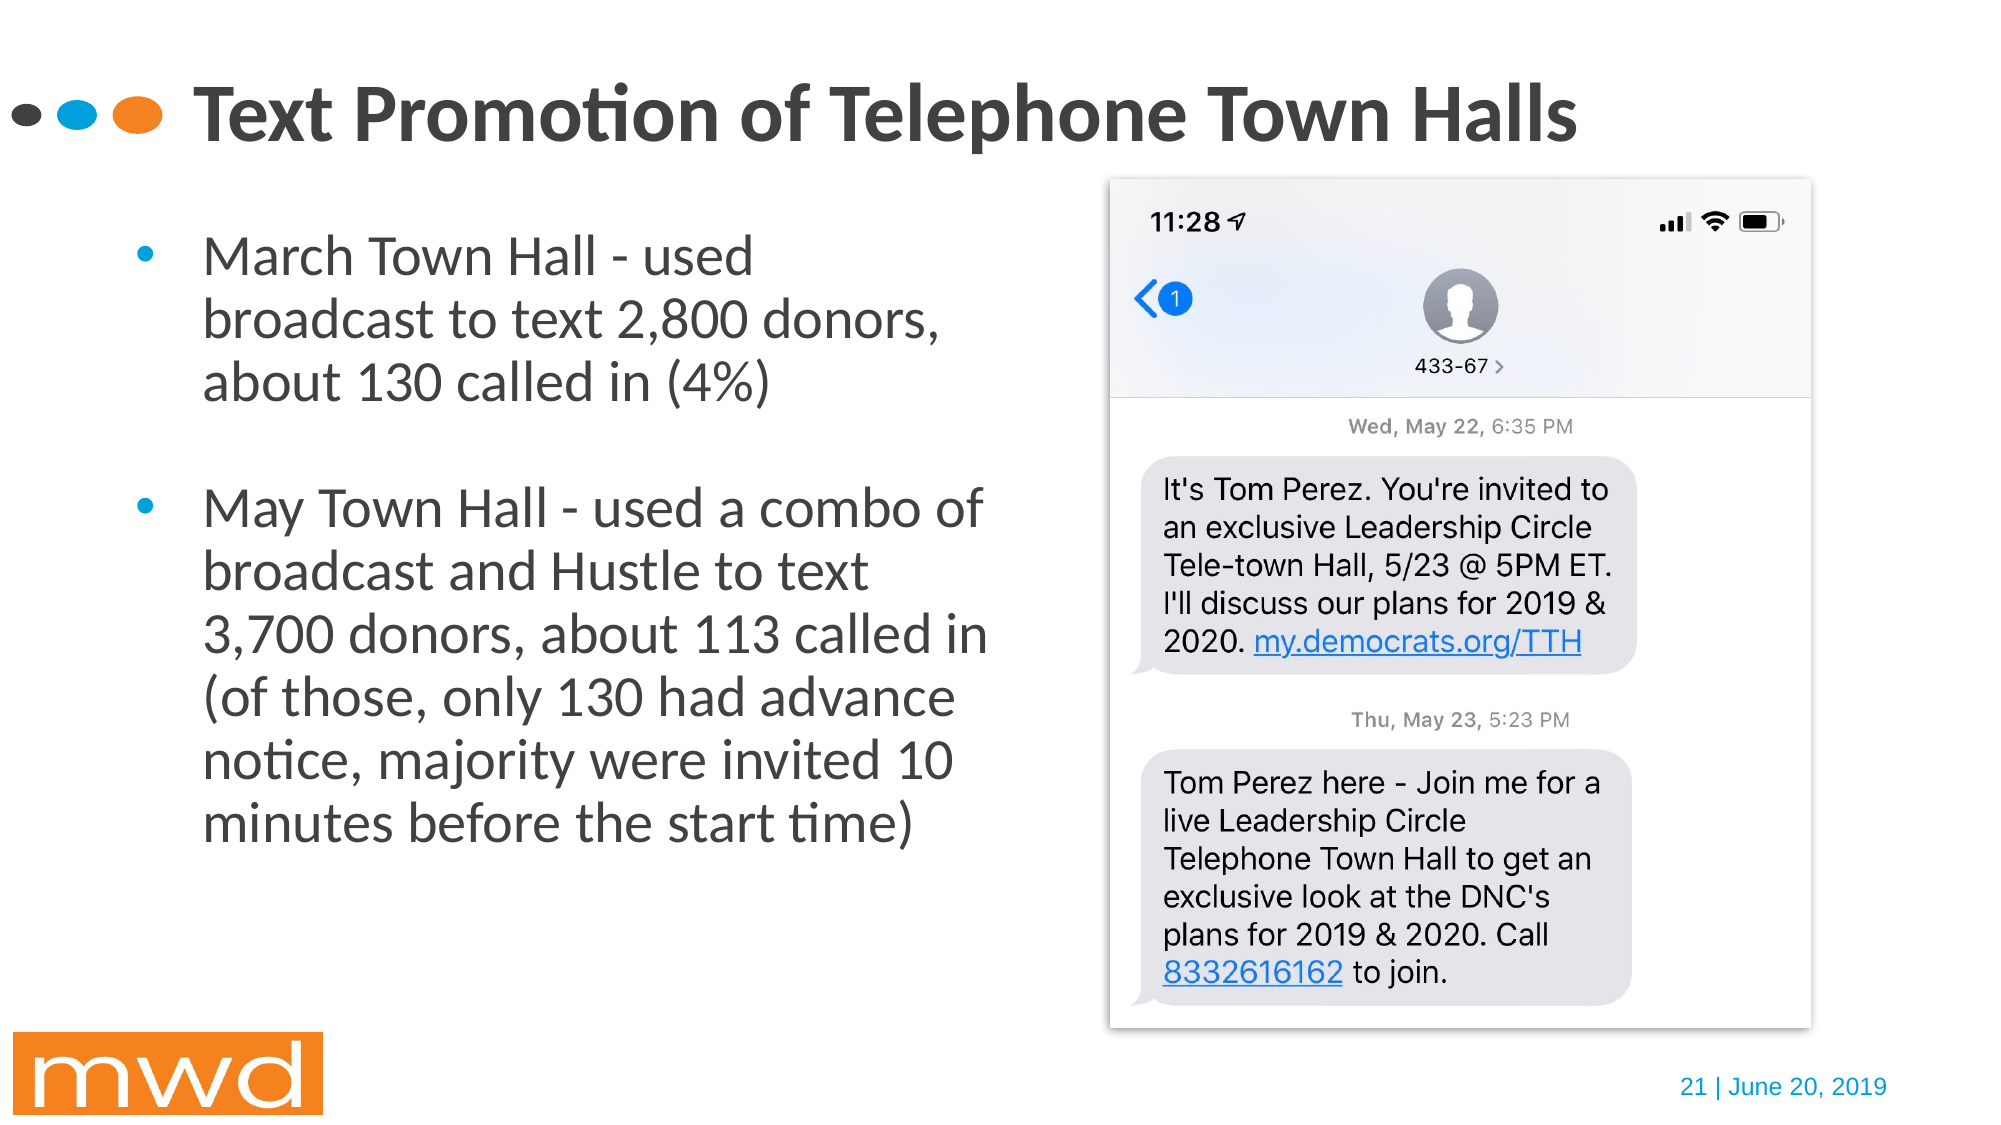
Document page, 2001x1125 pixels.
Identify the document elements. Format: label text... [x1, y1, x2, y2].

picture [1109, 179, 1811, 1029]
picture [13, 1032, 323, 1115]
title Text Promotion of Telephone Town Halls [178, 67, 1903, 163]
list March Town Hall - used broadcast to text 2,800 donors, about 130 called in (4%) May Town Hall - used a combo of broadcast and Hustle to text 3,700 donors, about 113 called in (of those, only 130 had advance notice, majority were invited 10 minutes before the start time) [112, 217, 1013, 1012]
